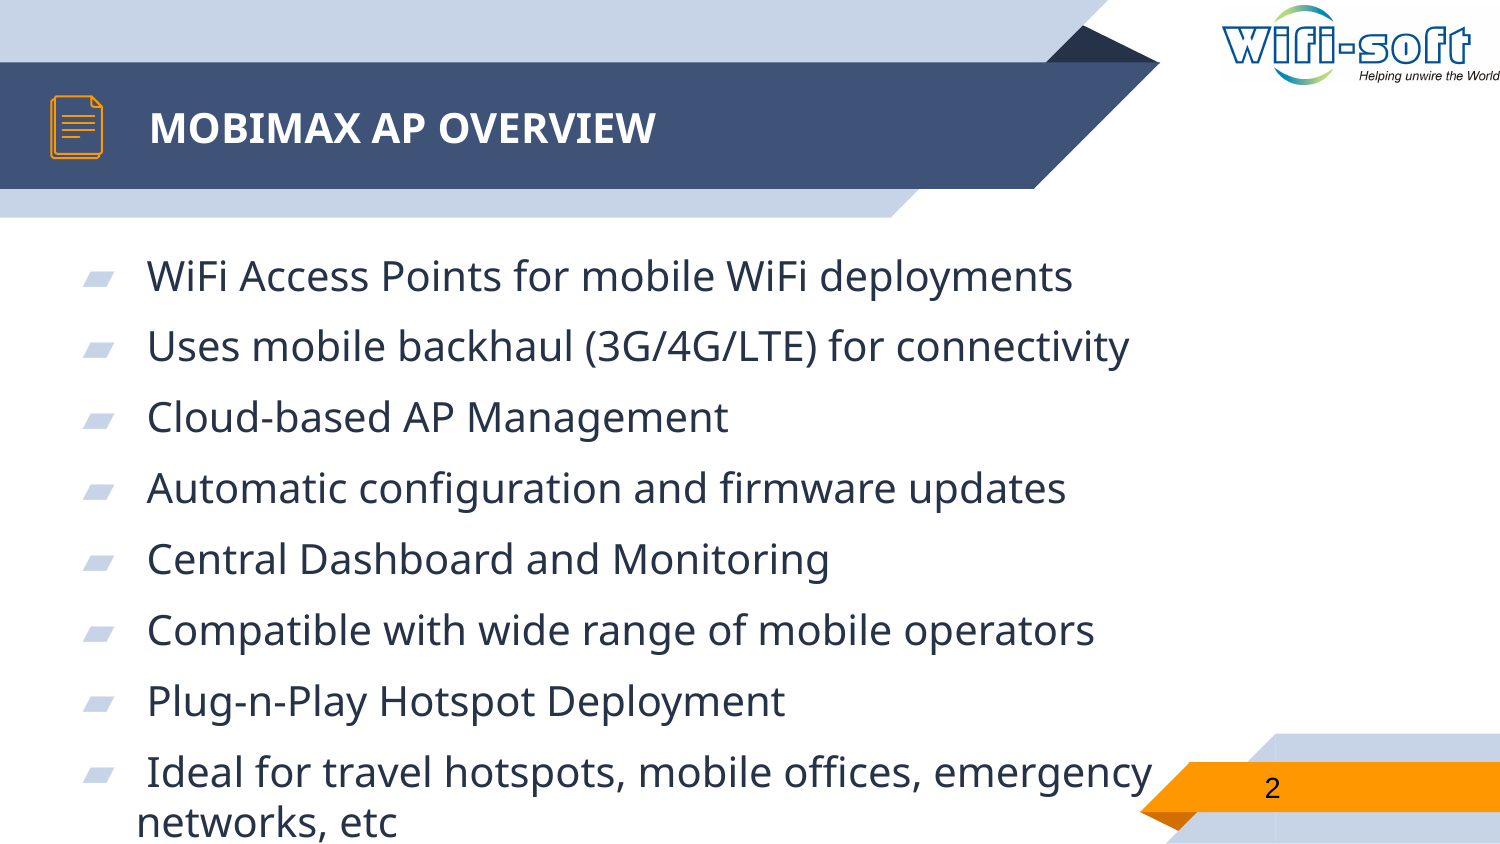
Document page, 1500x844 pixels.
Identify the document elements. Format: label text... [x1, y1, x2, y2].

slide_number 2 [1249, 760, 1494, 813]
picture [1222, 4, 1500, 85]
list WiFi Access Points for mobile WiFi deployments Uses mobile backhaul (3G/4G/LTE) for connectivity Cloud-based AP Management Automatic configuration and firmware updates Central Dashboard and Monitoring Compatible with wide range of mobile operators Plug-n-Play Hotspot Deployment Ideal for travel hotspots, mobile offices, emergency networks, etc [50, 234, 1288, 767]
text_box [50, 96, 103, 159]
title MOBIMAX AP OVERVIEW [133, 64, 997, 190]
